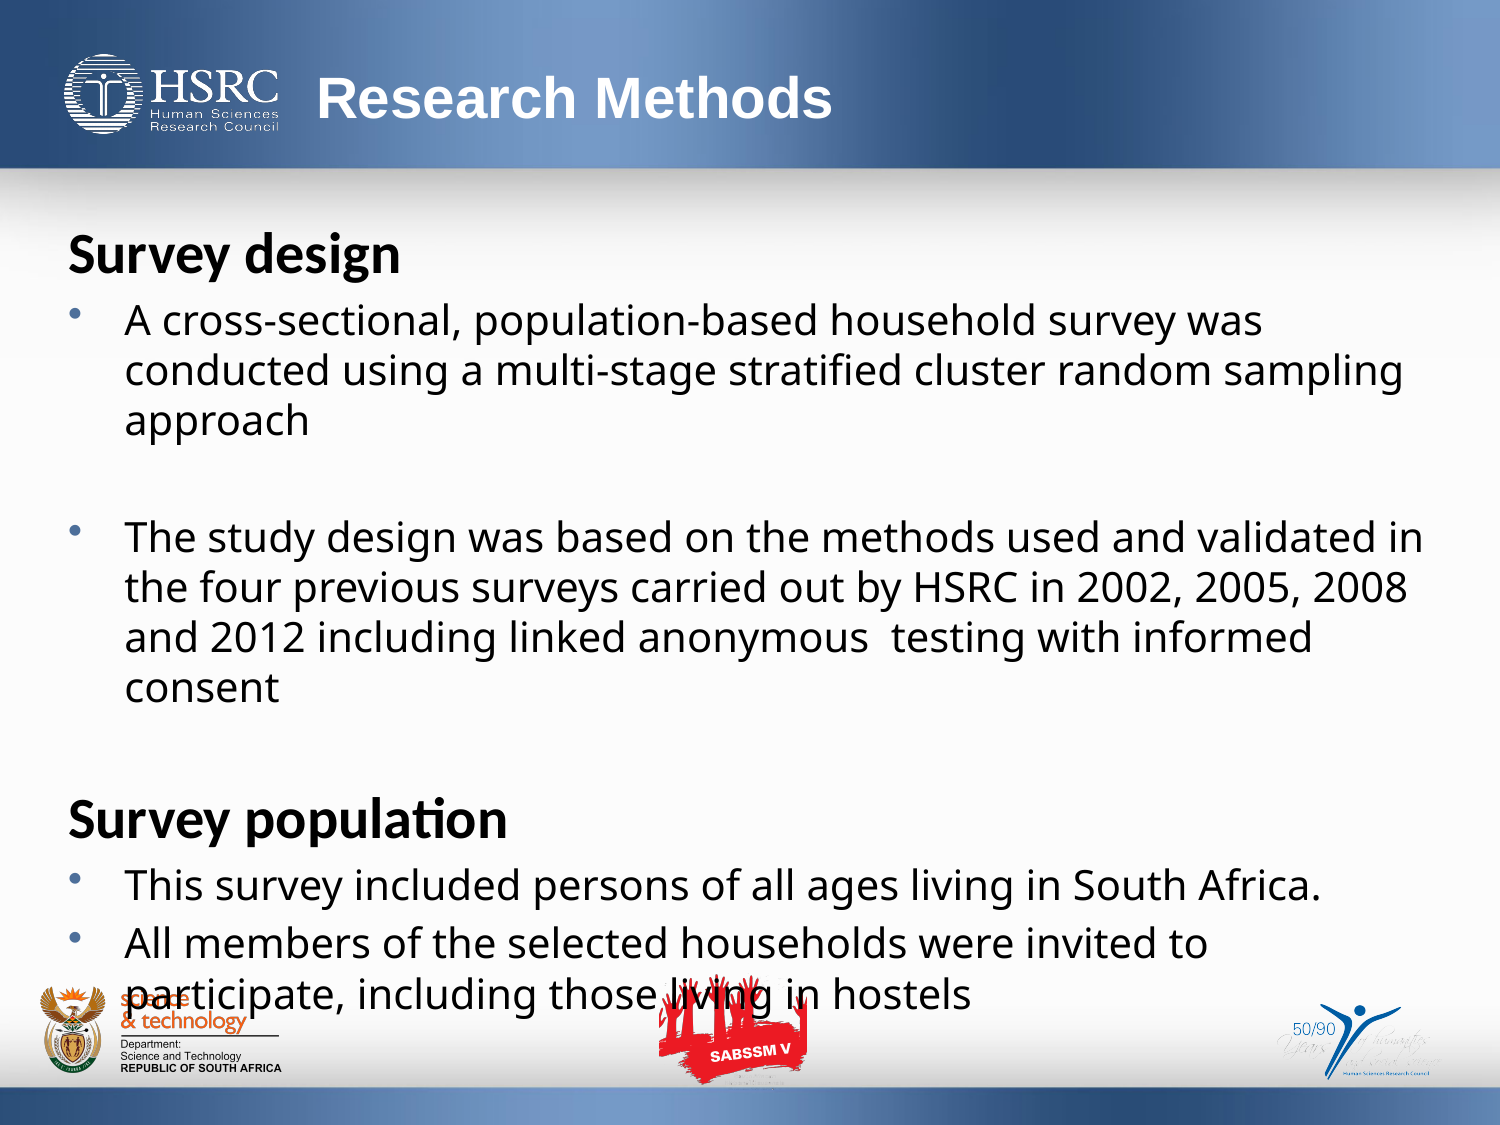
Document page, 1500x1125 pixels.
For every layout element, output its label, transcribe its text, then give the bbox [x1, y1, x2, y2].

list Survey design A cross-sectional, population-based household survey was conducted using a multi-stage stratified cluster random sampling approach The study design was based on the methods used and validated in the four previous surveys carried out by HSRC in 2002, 2005, 2008 and 2012 including linked anonymous testing with informed consent Survey population This survey included persons of all ages living in South Africa. All members of the selected households were invited to participate, including those living in hostels [53, 208, 1447, 1085]
picture [0, 0, 1500, 1125]
title Research Methods [301, 19, 1425, 171]
